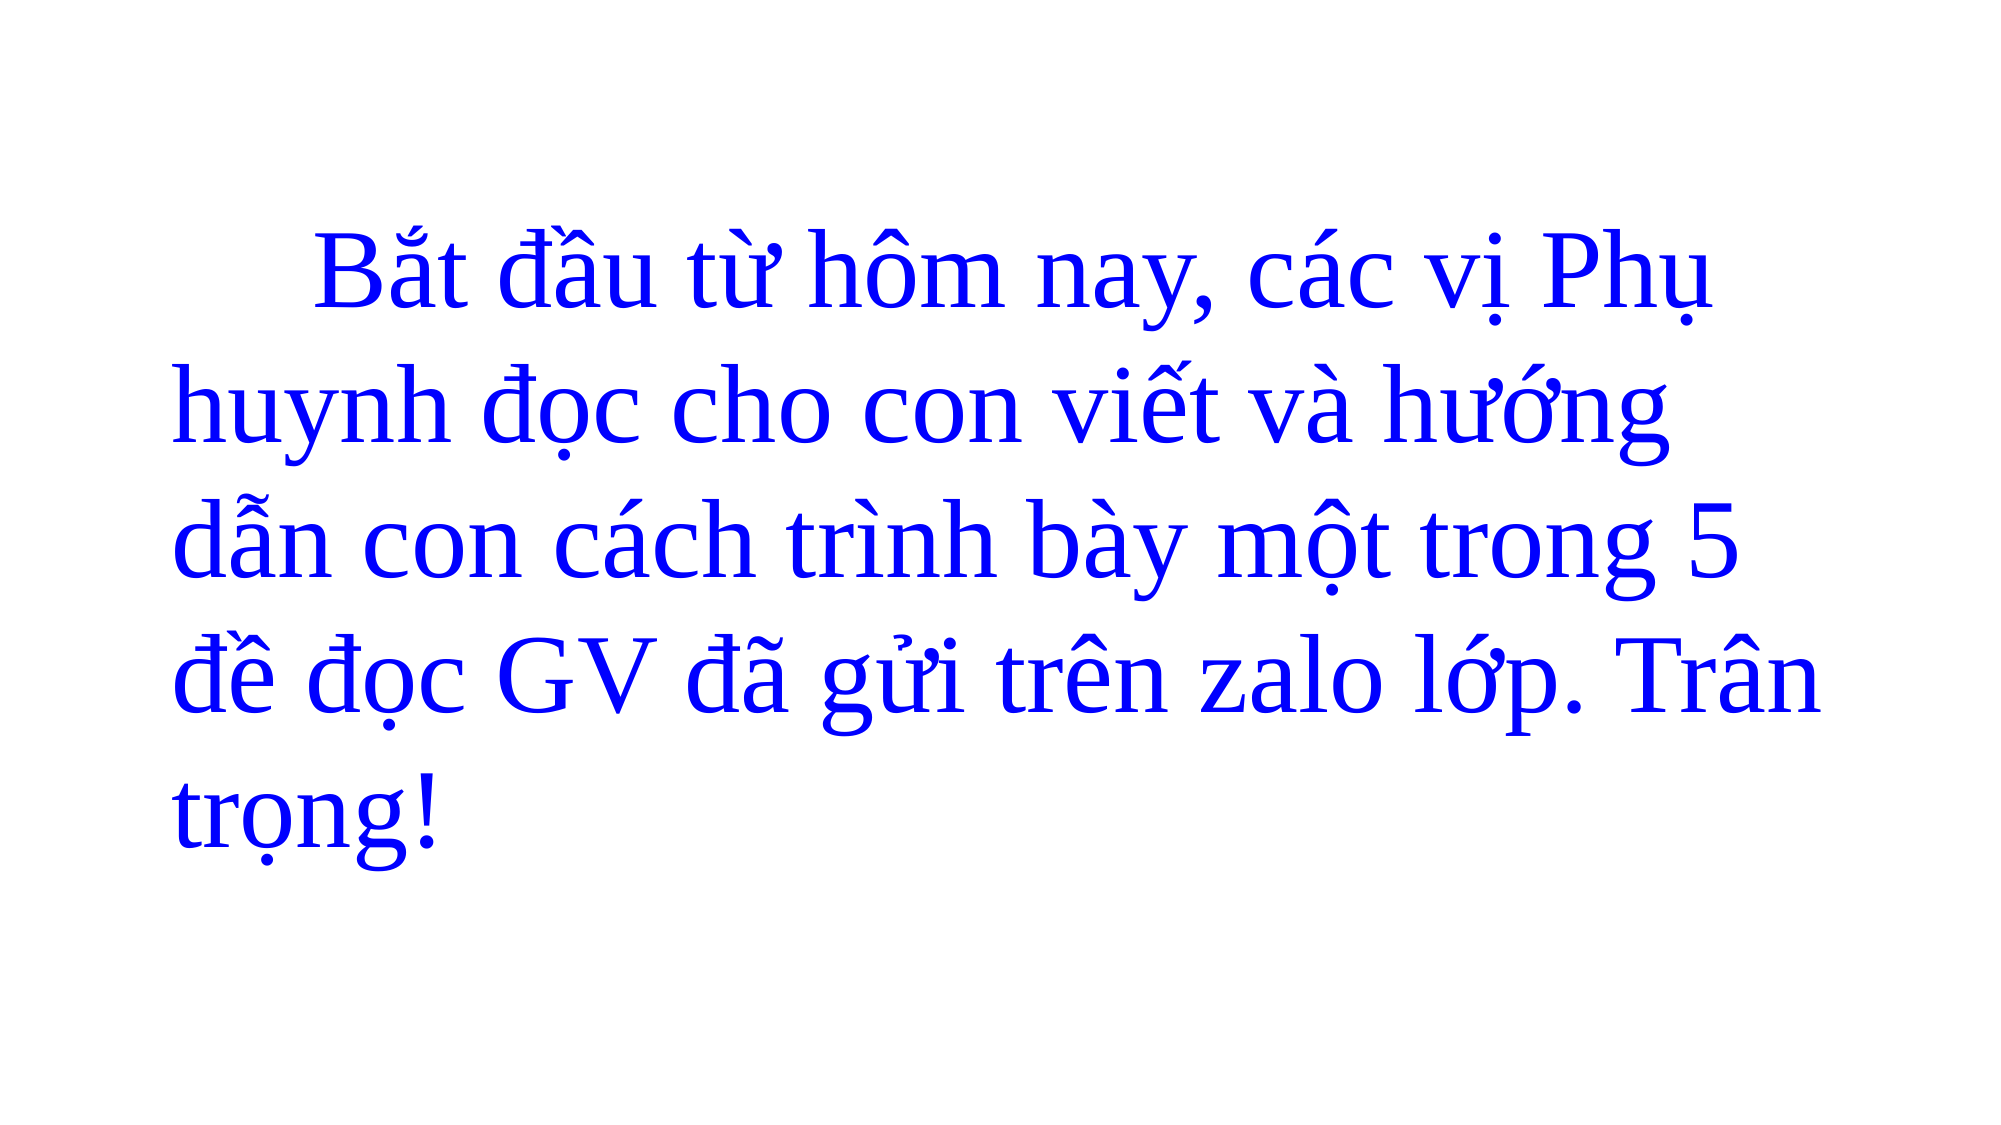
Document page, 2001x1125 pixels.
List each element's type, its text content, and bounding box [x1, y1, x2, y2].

text_box Bắt đầu từ hôm nay, các vị Phụ huynh đọc cho con viết và hướng dẫn con cách trình bày một trong 5 đề đọc GV đã gửi trên zalo lớp. Trân trọng! [156, 187, 1844, 878]
